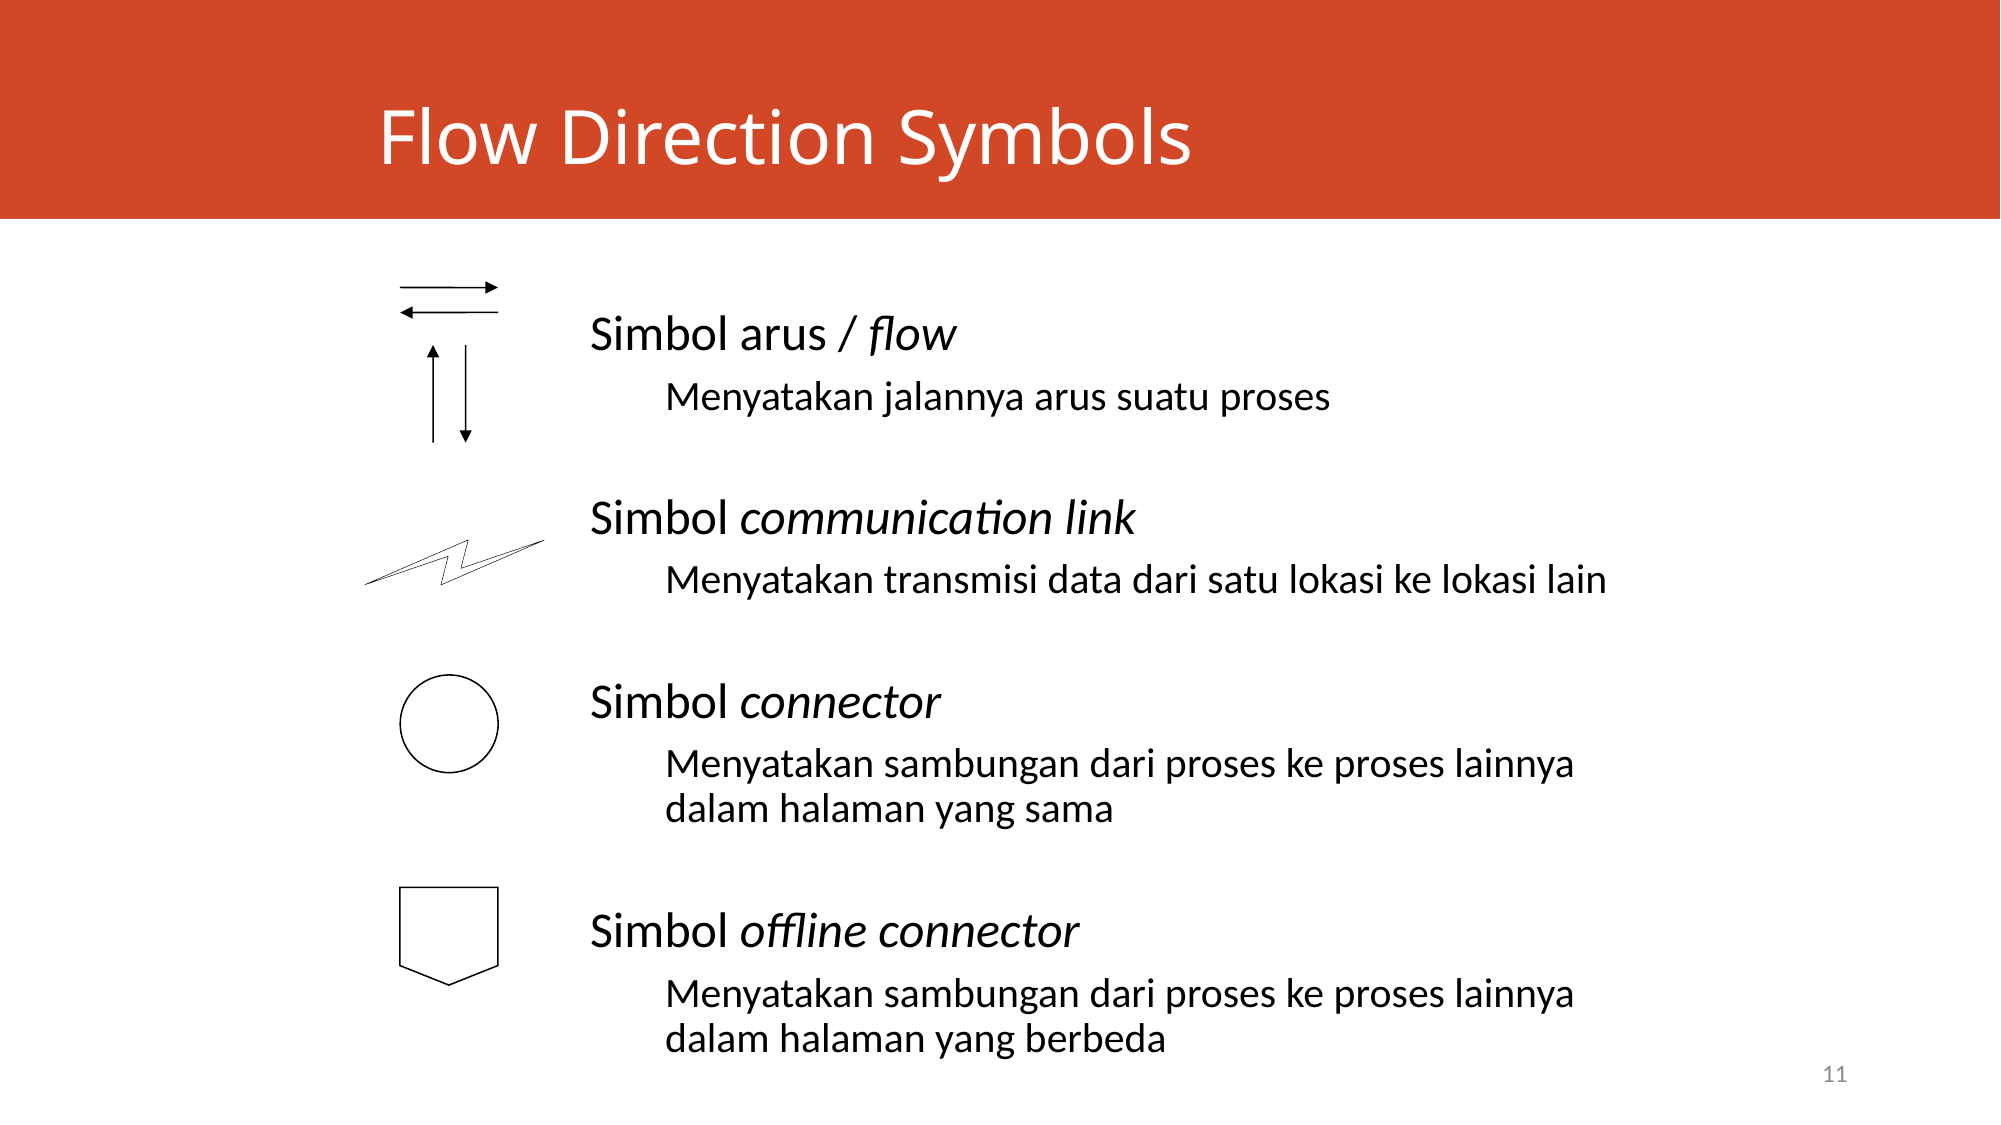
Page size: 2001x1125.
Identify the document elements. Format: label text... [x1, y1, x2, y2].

list Simbol arus / flow Menyatakan jalannya arus suatu proses Simbol communication link Menyatakan transmisi data dari satu lokasi ke lokasi lain Simbol connector Menyatakan sambungan dari proses ke proses lainnya dalam halaman yang sama Simbol offline connector Menyatakan sambungan dari proses ke proses lainnya dalam halaman yang berbeda [575, 299, 1700, 1100]
text_box [399, 887, 498, 986]
title Flow Direction Symbols [362, 24, 1638, 188]
text_box [426, 345, 440, 443]
text_box [400, 674, 499, 773]
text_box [362, 537, 547, 588]
text_box [459, 344, 472, 443]
text_box [400, 306, 499, 319]
slide_number 11 [1325, 1042, 1863, 1103]
text_box [399, 281, 498, 294]
